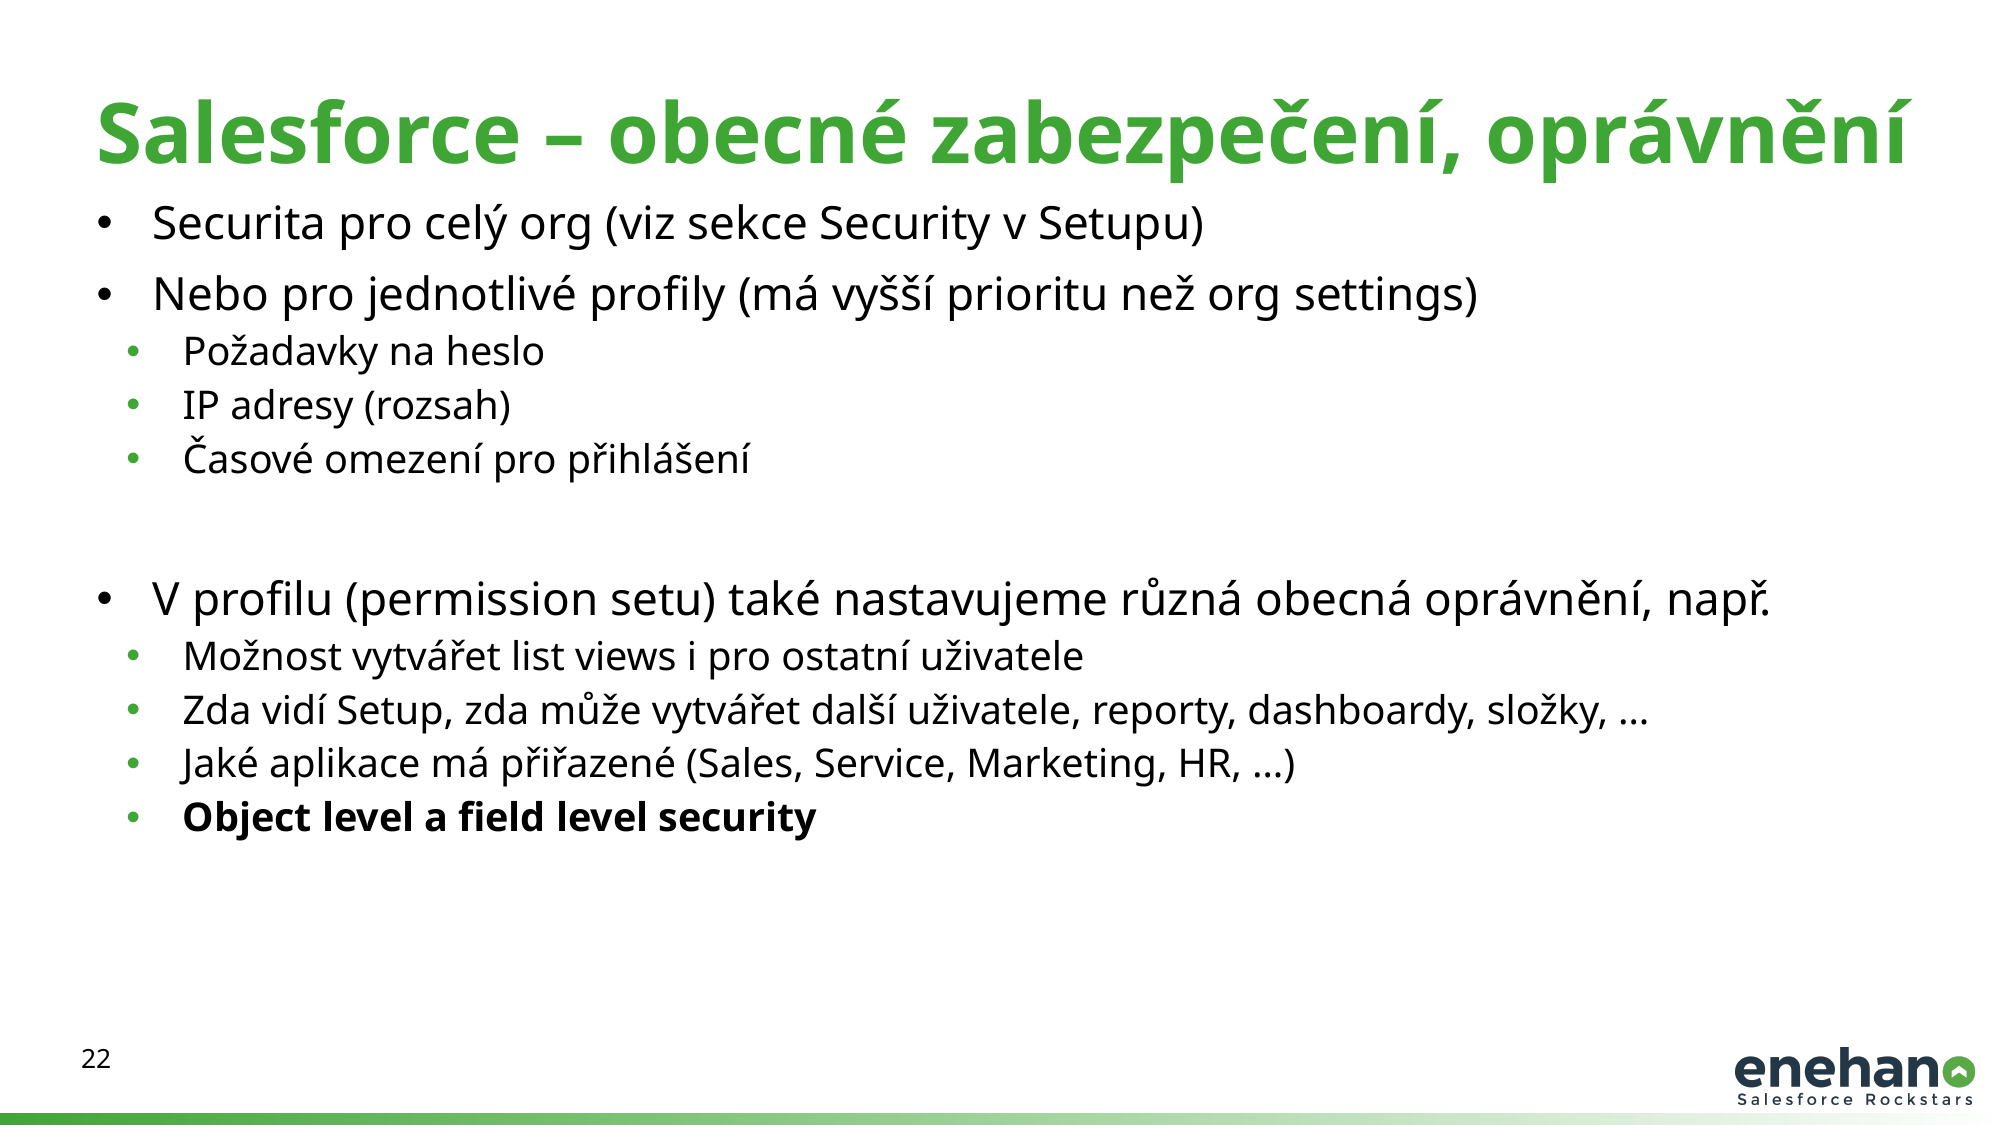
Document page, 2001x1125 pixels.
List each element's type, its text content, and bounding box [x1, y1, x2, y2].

list Salesforce – obecné zabezpečení, oprávnění [81, 71, 1946, 155]
list Securita pro celý org (viz sekce Security v Setupu) Nebo pro jednotlivé profily (má vyšší prioritu než org settings) Požadavky na heslo IP adresy (rozsah) Časové omezení pro přihlášení V profilu (permission setu) také nastavujeme různá obecná oprávnění, např. Možnost vytvářet list views i pro ostatní uživatele Zda vidí Setup, zda může vytvářet další uživatele, reporty, dashboardy, složky, … Jaké aplikace má přiřazené (Sales, Service, Marketing, HR, …) Object level a field level security [81, 192, 1900, 1059]
picture [1735, 1047, 1975, 1105]
